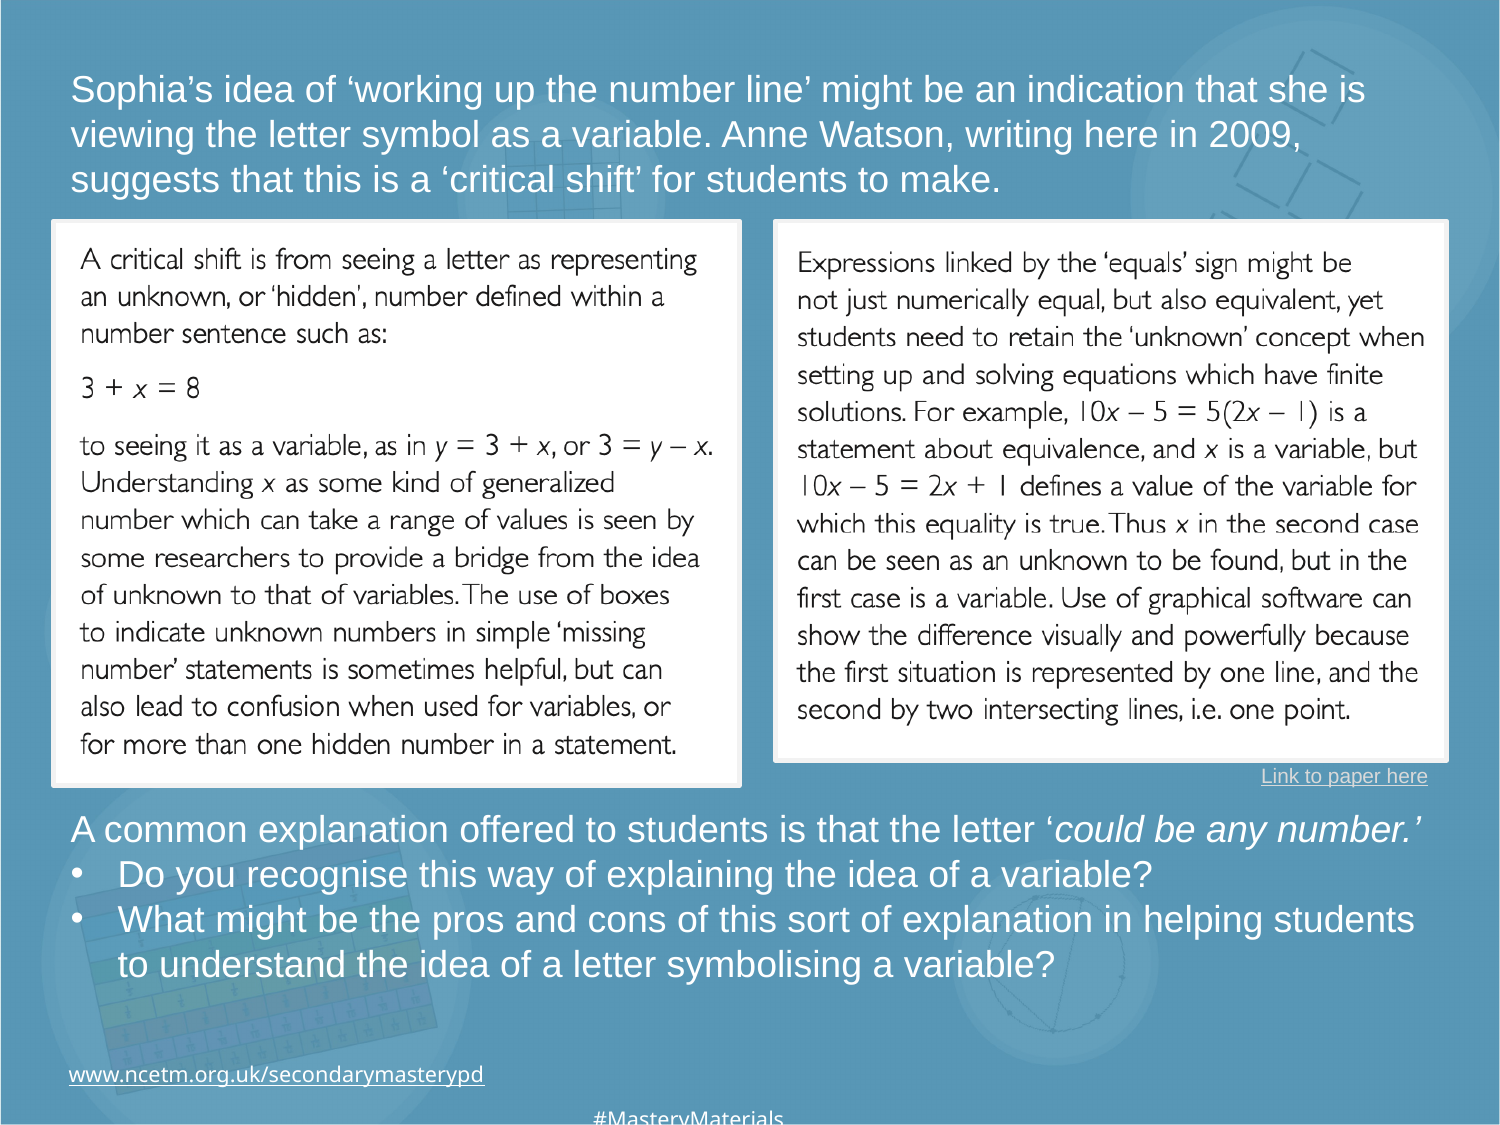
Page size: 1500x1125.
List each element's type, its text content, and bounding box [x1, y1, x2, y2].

picture [611, 1115, 615, 1125]
picture [693, 1115, 697, 1125]
picture [618, 1114, 623, 1125]
picture [700, 1114, 705, 1125]
text_box A common explanation offered to students is that the letter ‘could be any number.’ Do you recognise this way of explaining the idea of a variable? What might be the pros and cons of this sort of explanation in helping students to understand the idea of a letter symbolising a variable? [55, 797, 1445, 993]
text_box Sophia’s idea of ‘working up the number line’ might be an indication that she is viewing the letter symbol as a variable. Anne Watson, writing here in 2009, suggests that this is a ‘critical shift’ for students to make. [55, 57, 1445, 208]
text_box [55, 223, 1445, 784]
text_box Link to paper here [1246, 784, 1444, 795]
picture [0, 0, 1500, 1125]
picture [673, 1116, 682, 1125]
